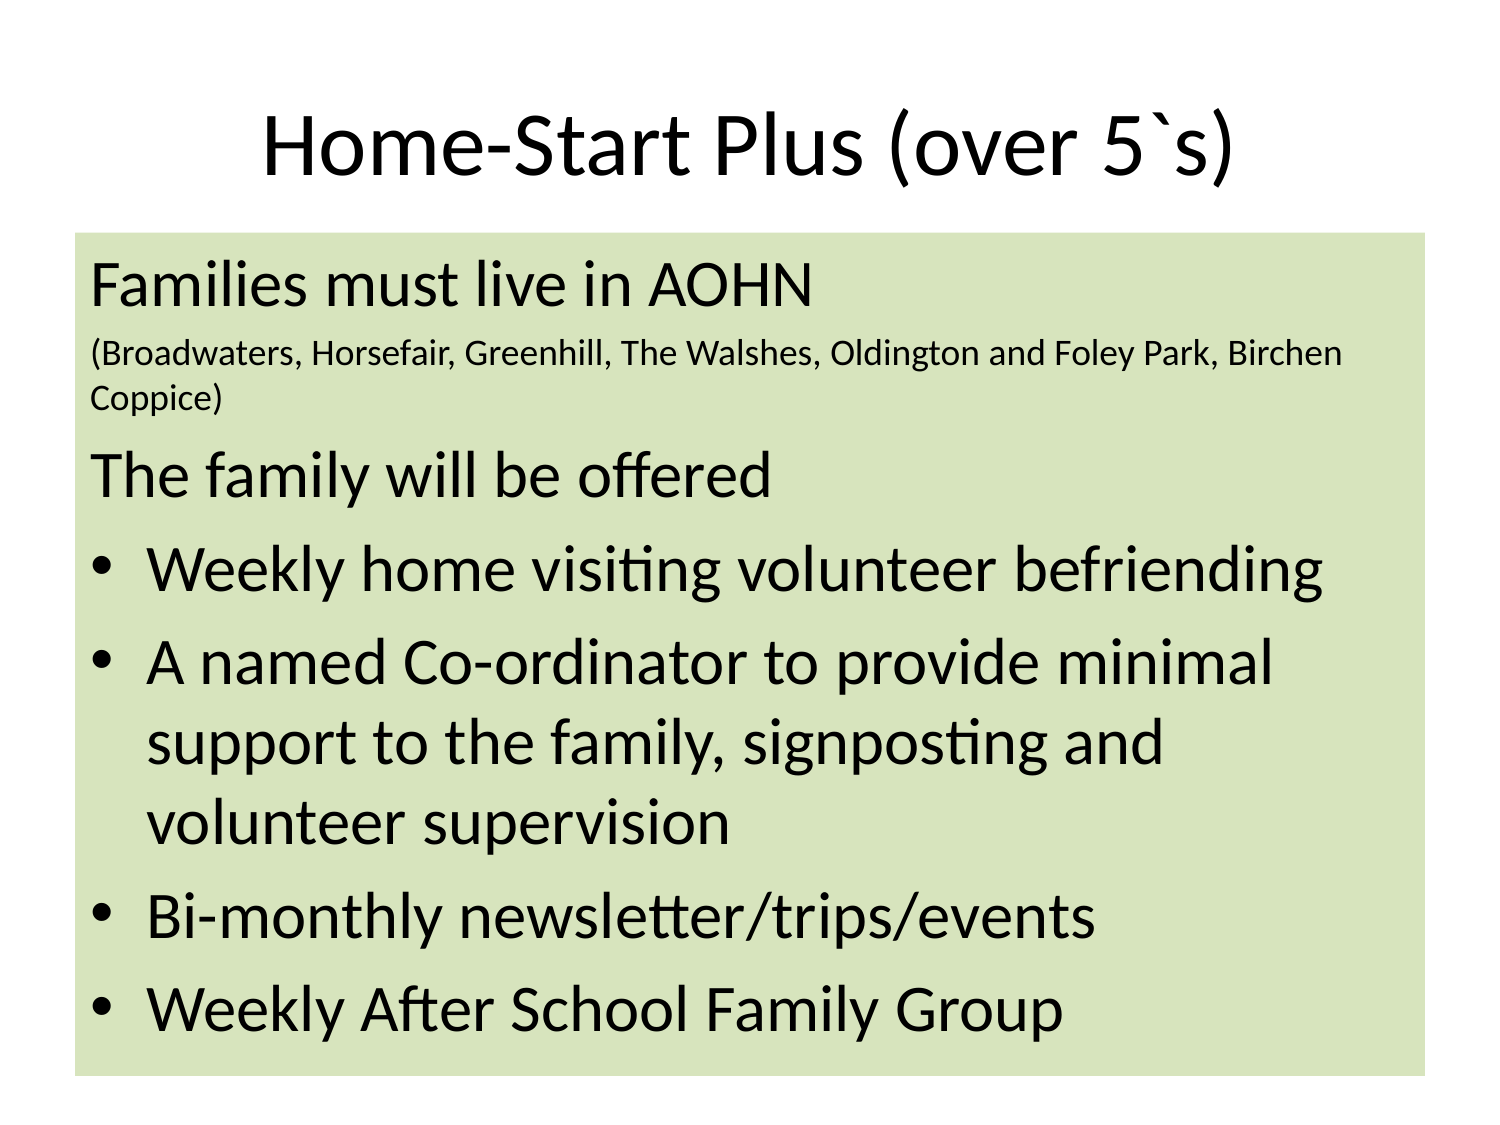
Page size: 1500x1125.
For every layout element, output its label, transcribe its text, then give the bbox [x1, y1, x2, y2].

title Home-Start Plus (over 5`s) [75, 45, 1425, 232]
list Families must live in AOHN (Broadwaters, Horsefair, Greenhill, The Walshes, Oldington and Foley Park, Birchen Coppice) The family will be offered Weekly home visiting volunteer befriending A named Co-ordinator to provide minimal support to the family, signposting and volunteer supervision Bi-monthly newsletter/trips/events Weekly After School Family Group [75, 232, 1425, 1076]
